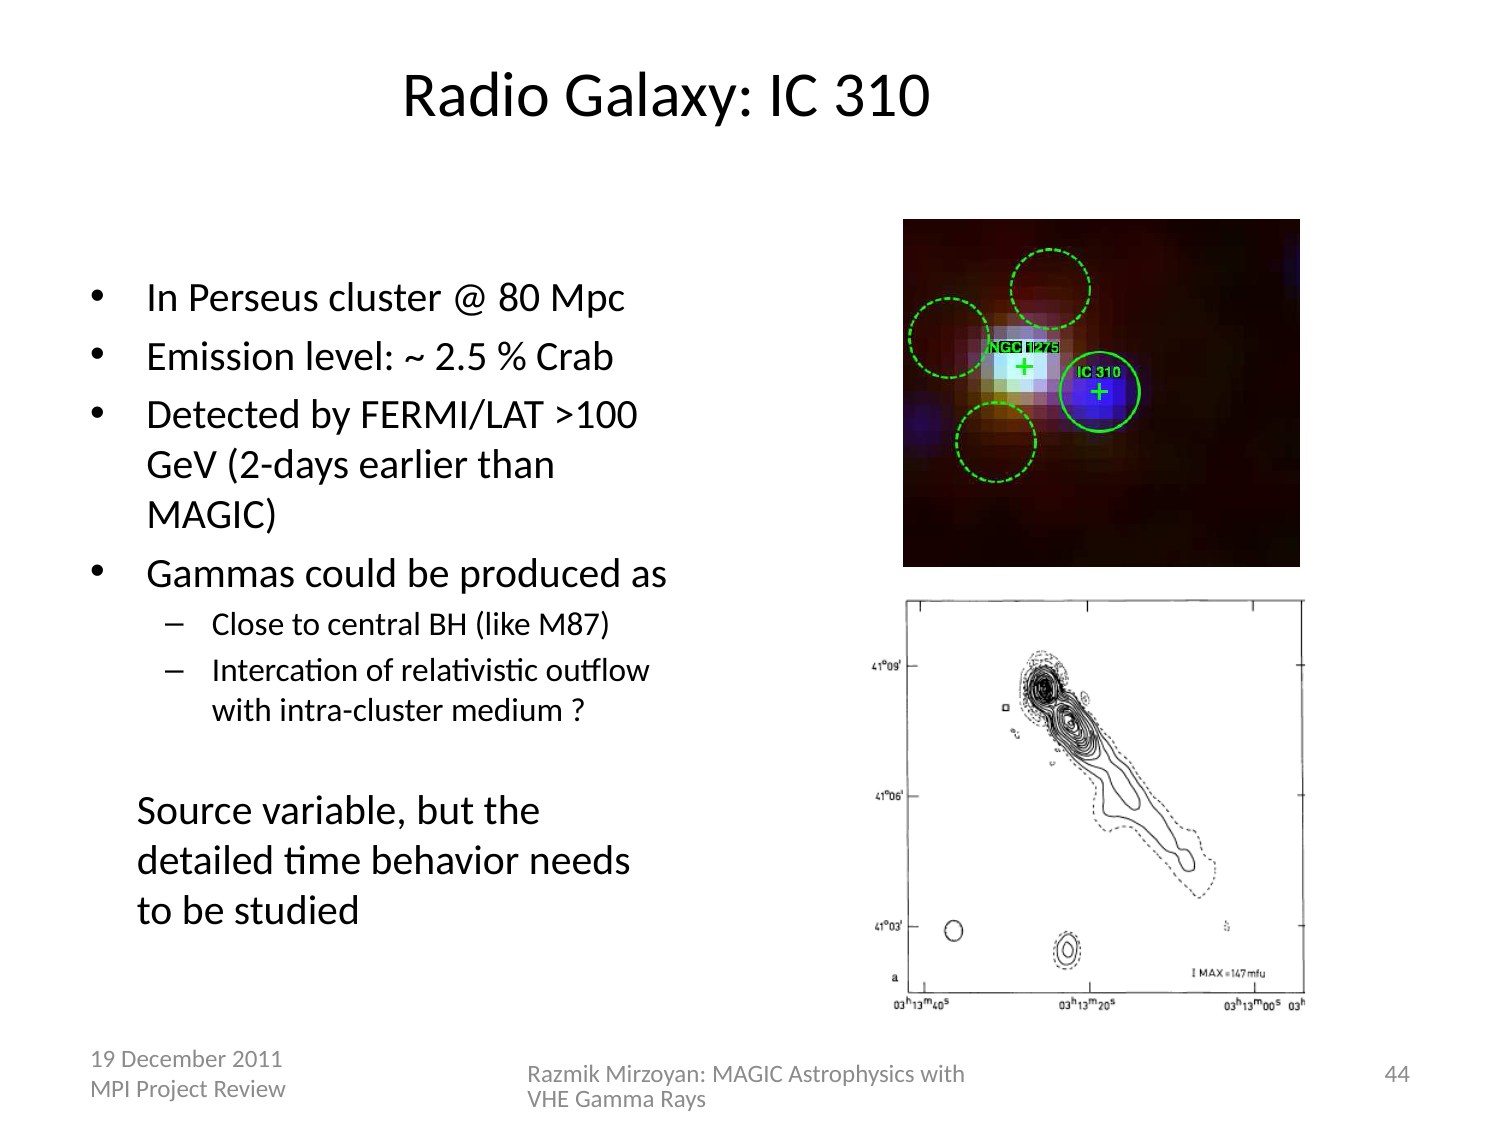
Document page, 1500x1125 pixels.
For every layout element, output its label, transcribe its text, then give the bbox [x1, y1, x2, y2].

list In Perseus cluster @ 80 Mpc Emission level: ~ 2.5 % Crab Detected by FERMI/LAT >100 GeV (2-days earlier than MAGIC) Gammas could be produced as Close to central BH (like M87) Intercation of relativistic outflow with intra-cluster medium ? [75, 262, 703, 764]
slide_number 44 [1074, 1042, 1425, 1103]
text_box Source variable, but the detailed time behavior needs to be studied [47, 775, 680, 940]
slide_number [75, 1042, 425, 1103]
picture [820, 577, 1306, 1024]
title Radio Galaxy: IC 310 [29, 45, 1306, 138]
picture [903, 219, 1301, 567]
footer Razmik Mirzoyan: MAGIC Astrophysics with VHE Gamma Rays [512, 1042, 988, 1103]
